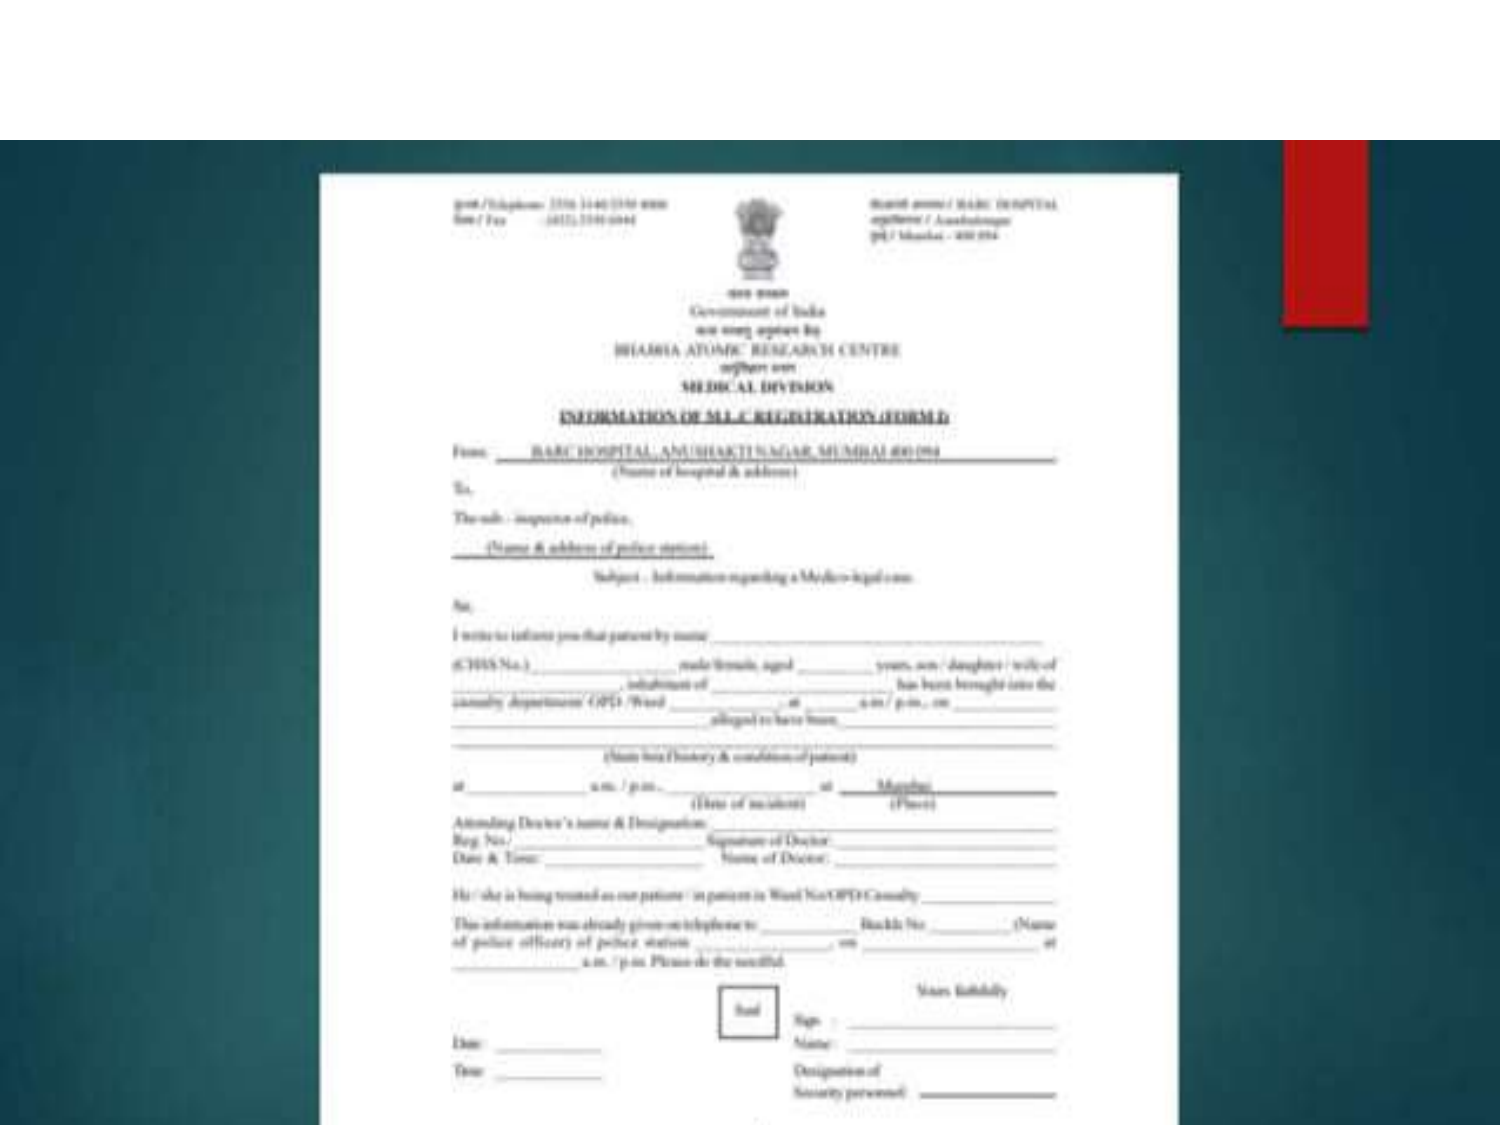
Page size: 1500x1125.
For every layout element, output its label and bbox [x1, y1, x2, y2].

picture [0, 139, 1500, 1125]
